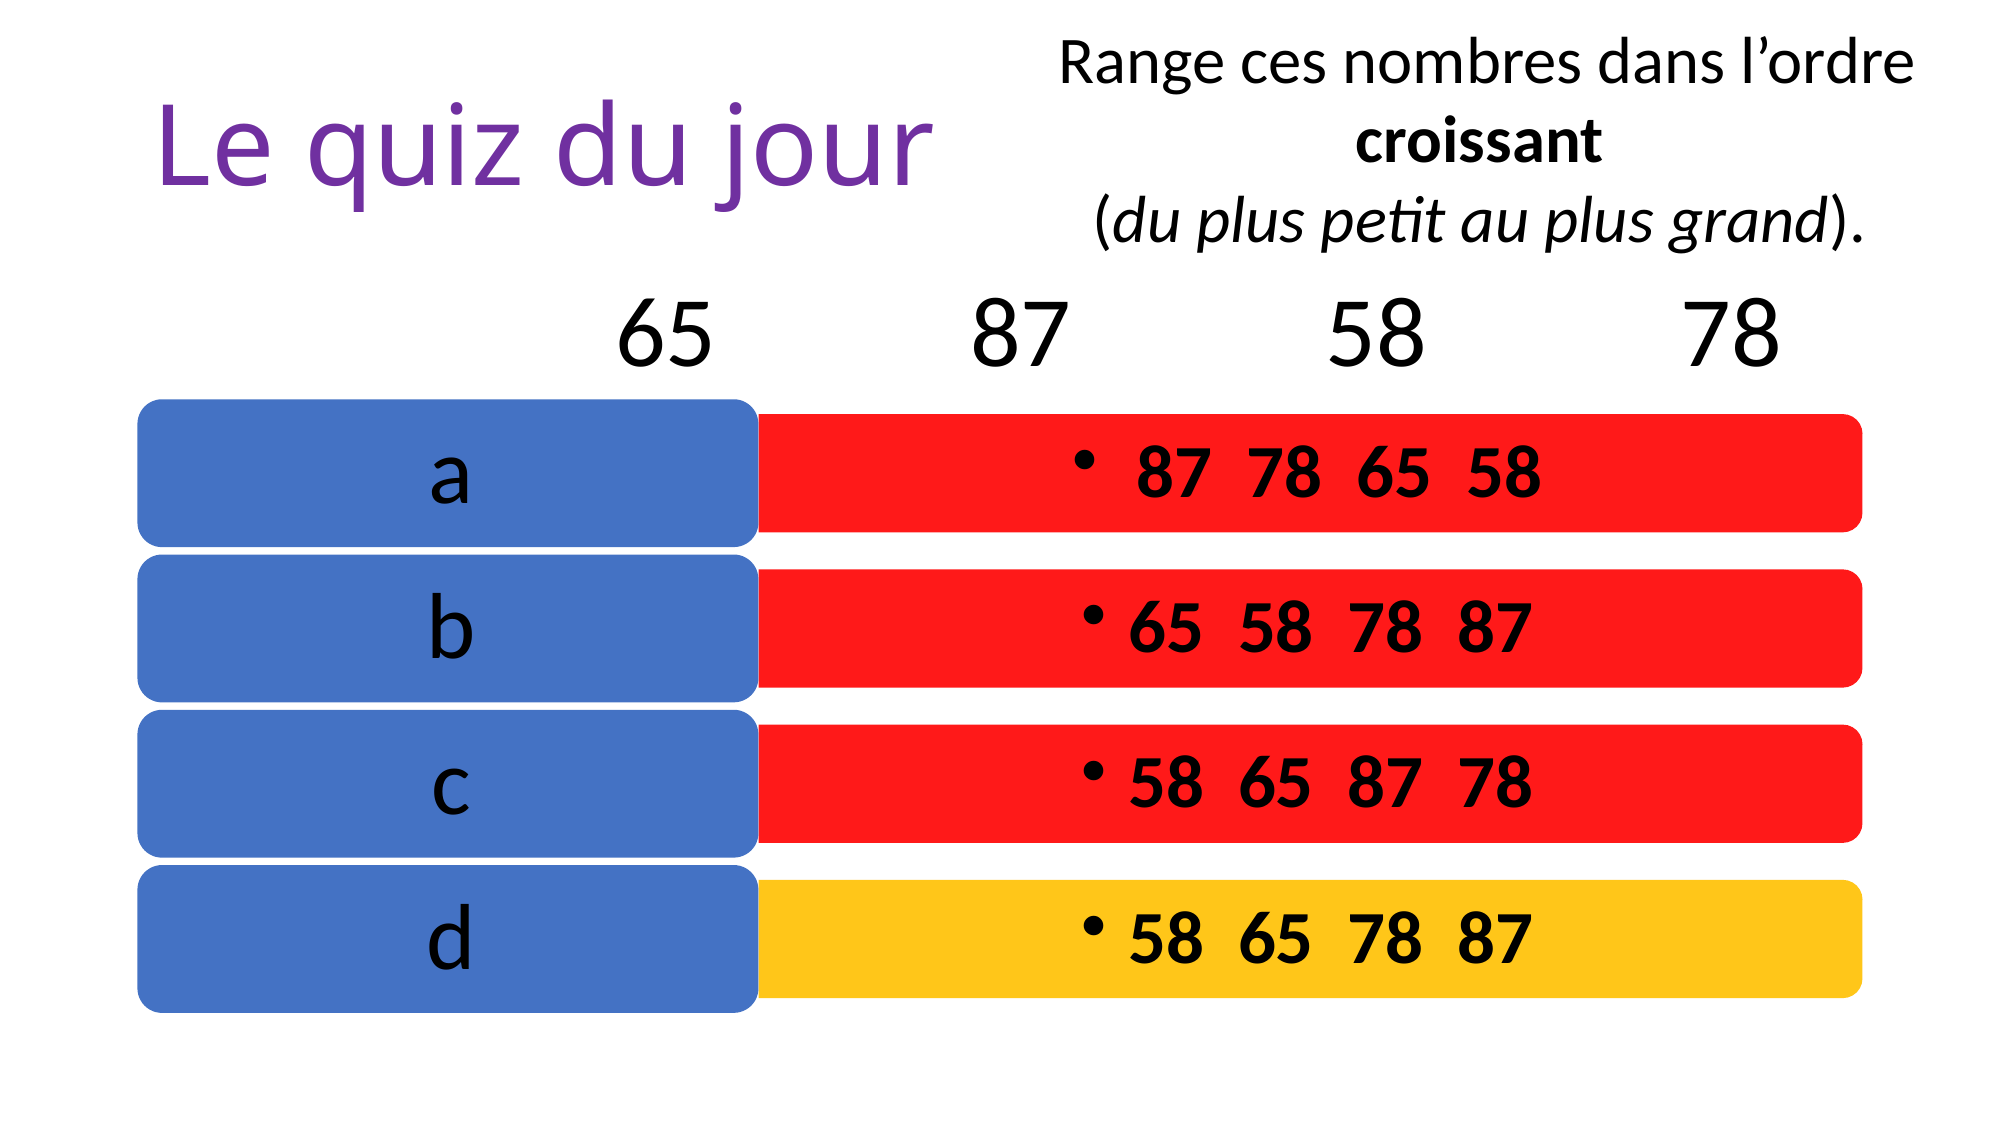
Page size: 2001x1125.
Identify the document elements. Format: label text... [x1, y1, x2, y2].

text_box 78 [1649, 264, 1814, 395]
text_box 58 [1294, 264, 1459, 395]
text_box Range ces nombres dans l’ordre croissant (du plus petit au plus grand). [1018, 8, 1956, 264]
title Le quiz du jour [137, 40, 1018, 259]
text_box 87 [938, 259, 1104, 395]
text_box 65 [583, 259, 748, 395]
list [137, 398, 1863, 1014]
